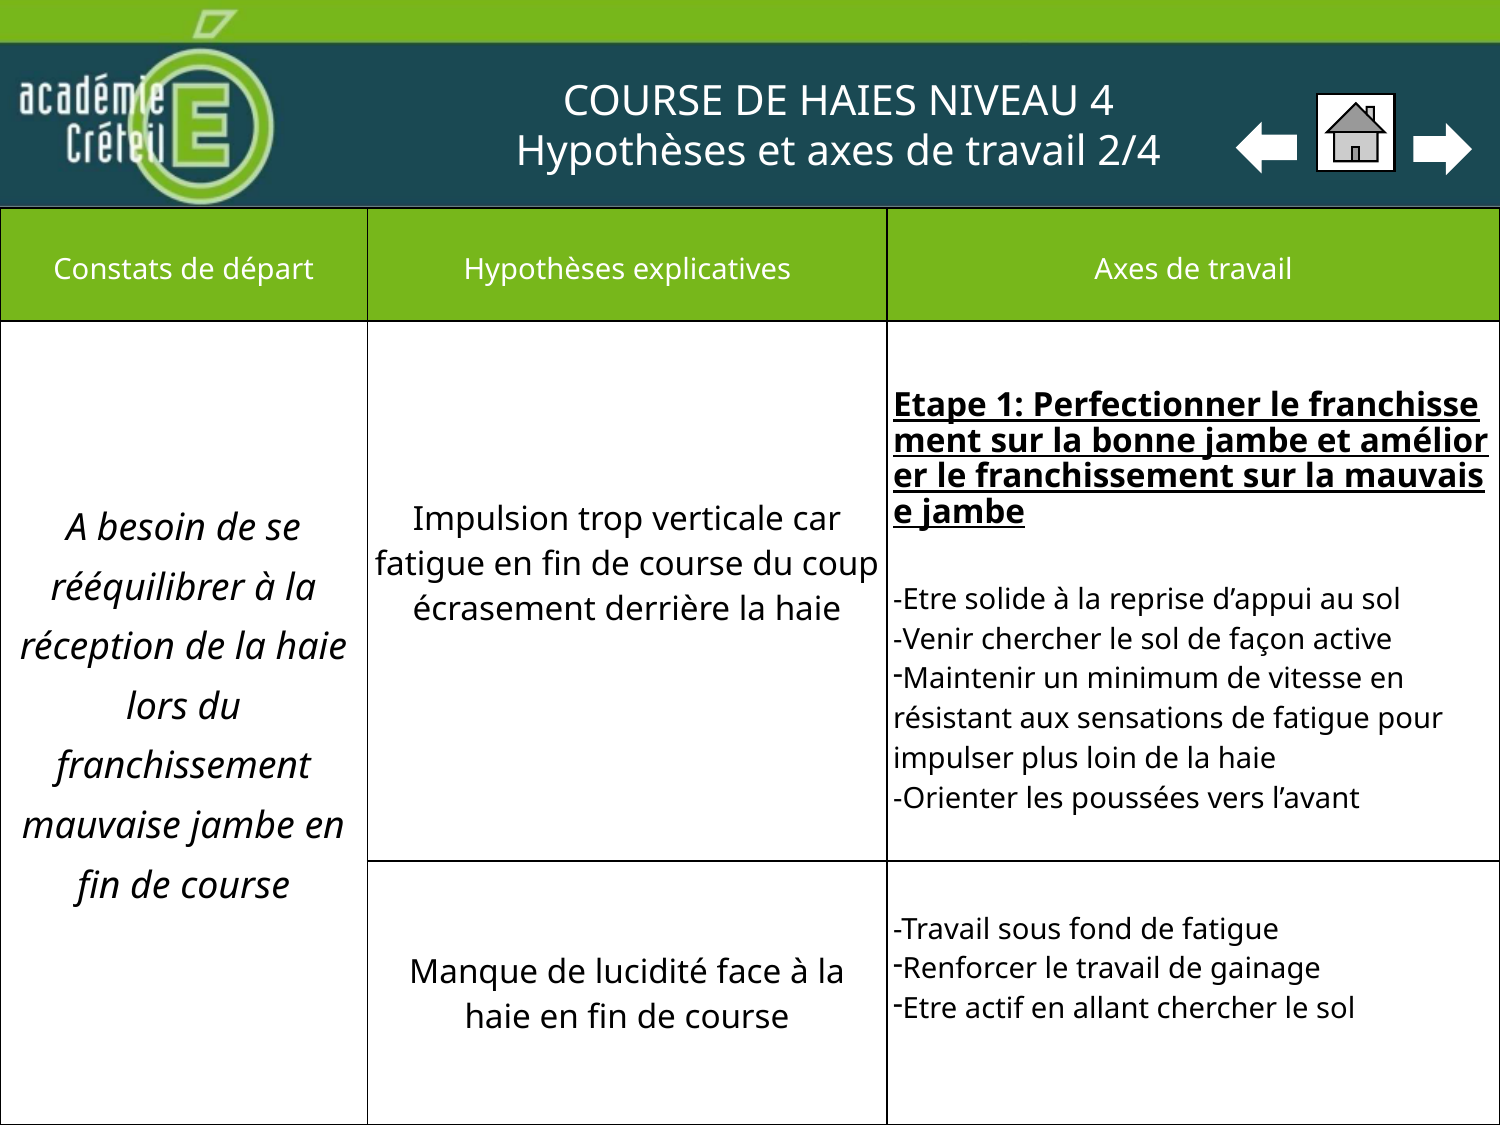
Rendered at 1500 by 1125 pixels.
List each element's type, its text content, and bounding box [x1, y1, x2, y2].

text_box [1413, 122, 1472, 176]
text_box [1235, 121, 1297, 174]
text_box COURSE DE HAIES NIVEAU 4 Hypothèses et axes de travail 2/4 [490, 66, 1187, 182]
table_cell Impulsion trop verticale car fatigue en fin de course du coup écrasement derrière la haie [368, 322, 886, 860]
table_cell A besoin de se rééquilibrer à la réception de la haie lors du franchissement mauvaise jambe en fin de course [1, 322, 367, 1124]
table_cell Etape 1: Perfectionner le franchissement sur la bonne jambe et améliorer le franchissement sur la mauvaise jambe -Etre solide à la reprise d’appui au sol -Venir chercher le sol de façon active Maintenir un minimum de vitesse en résistant aux sensations de fatigue pour impulser plus loin de la haie -Orienter les poussées vers l’avant [888, 322, 1499, 860]
table_header Axes de travail [888, 209, 1499, 320]
table_header Constats de départ [1, 209, 367, 320]
table_cell -Travail sous fond de fatigue Renforcer le travail de gainage Etre actif en allant chercher le sol [888, 862, 1499, 1124]
picture [0, 0, 1500, 207]
table_cell Manque de lucidité face à la haie en fin de course [368, 862, 886, 1124]
table_header Hypothèses explicatives [368, 209, 886, 320]
text_box [1316, 93, 1396, 172]
